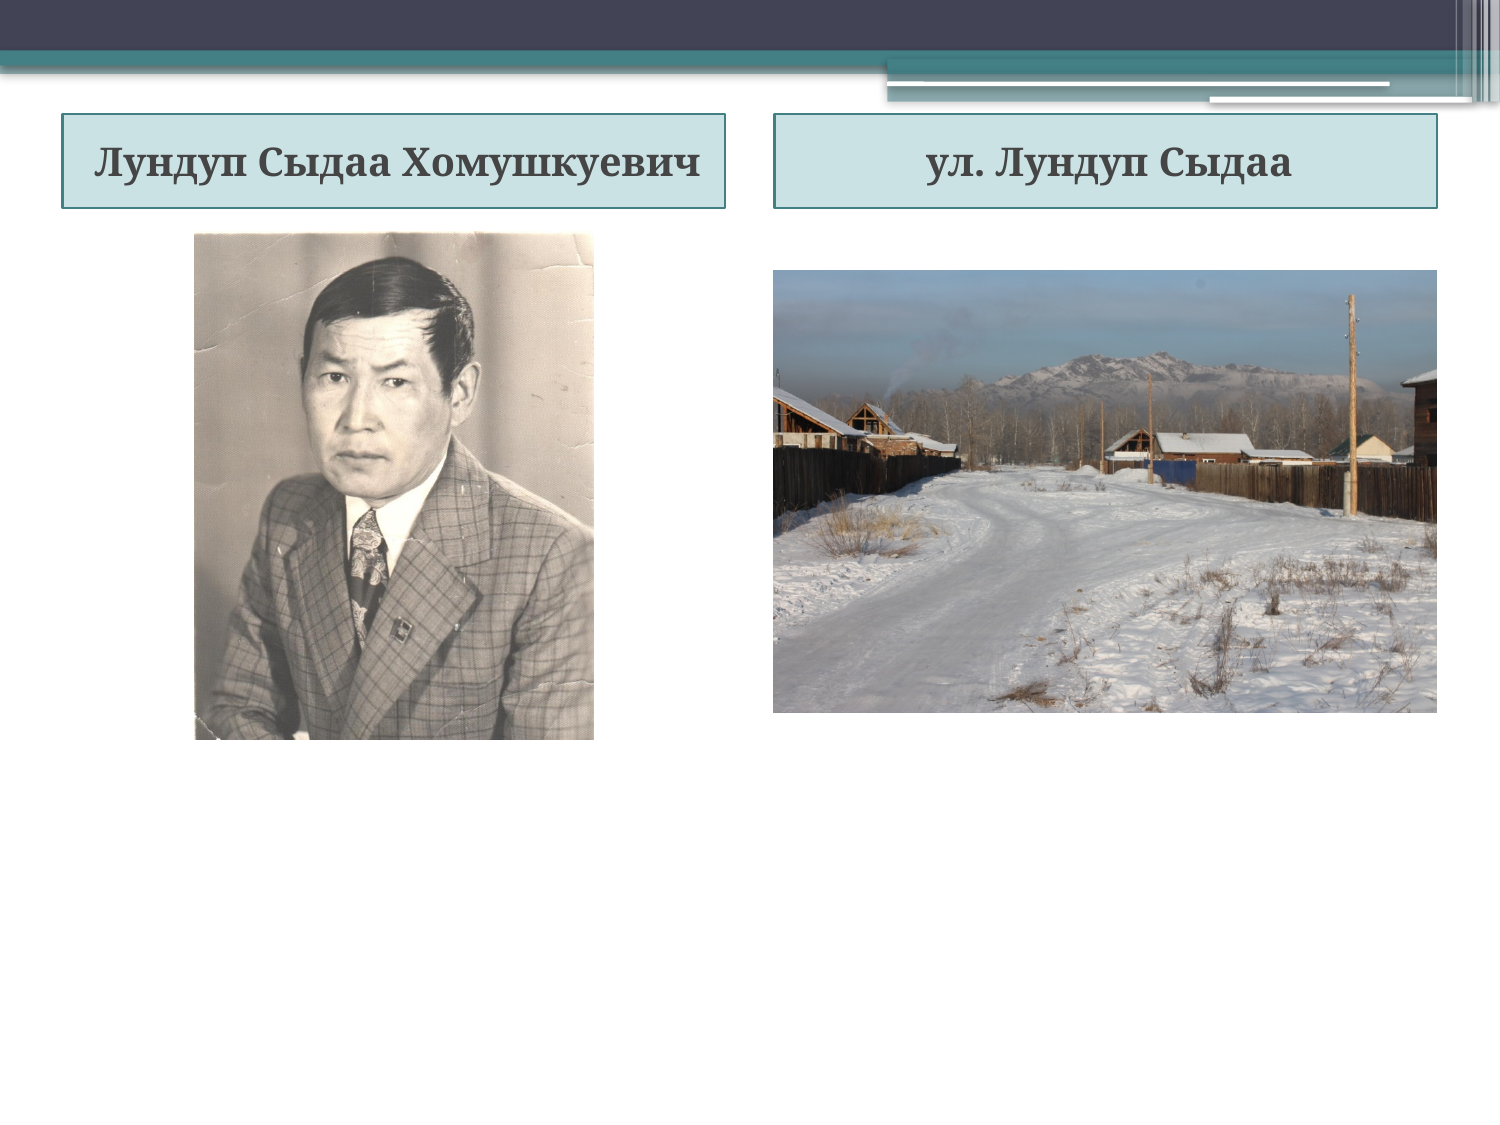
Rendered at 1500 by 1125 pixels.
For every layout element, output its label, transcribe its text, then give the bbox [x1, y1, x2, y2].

list Лундуп Сыдаа Хомушкуевич [61, 113, 726, 209]
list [194, 231, 594, 740]
list ул. Лундуп Сыдаа [773, 113, 1438, 209]
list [773, 270, 1438, 713]
